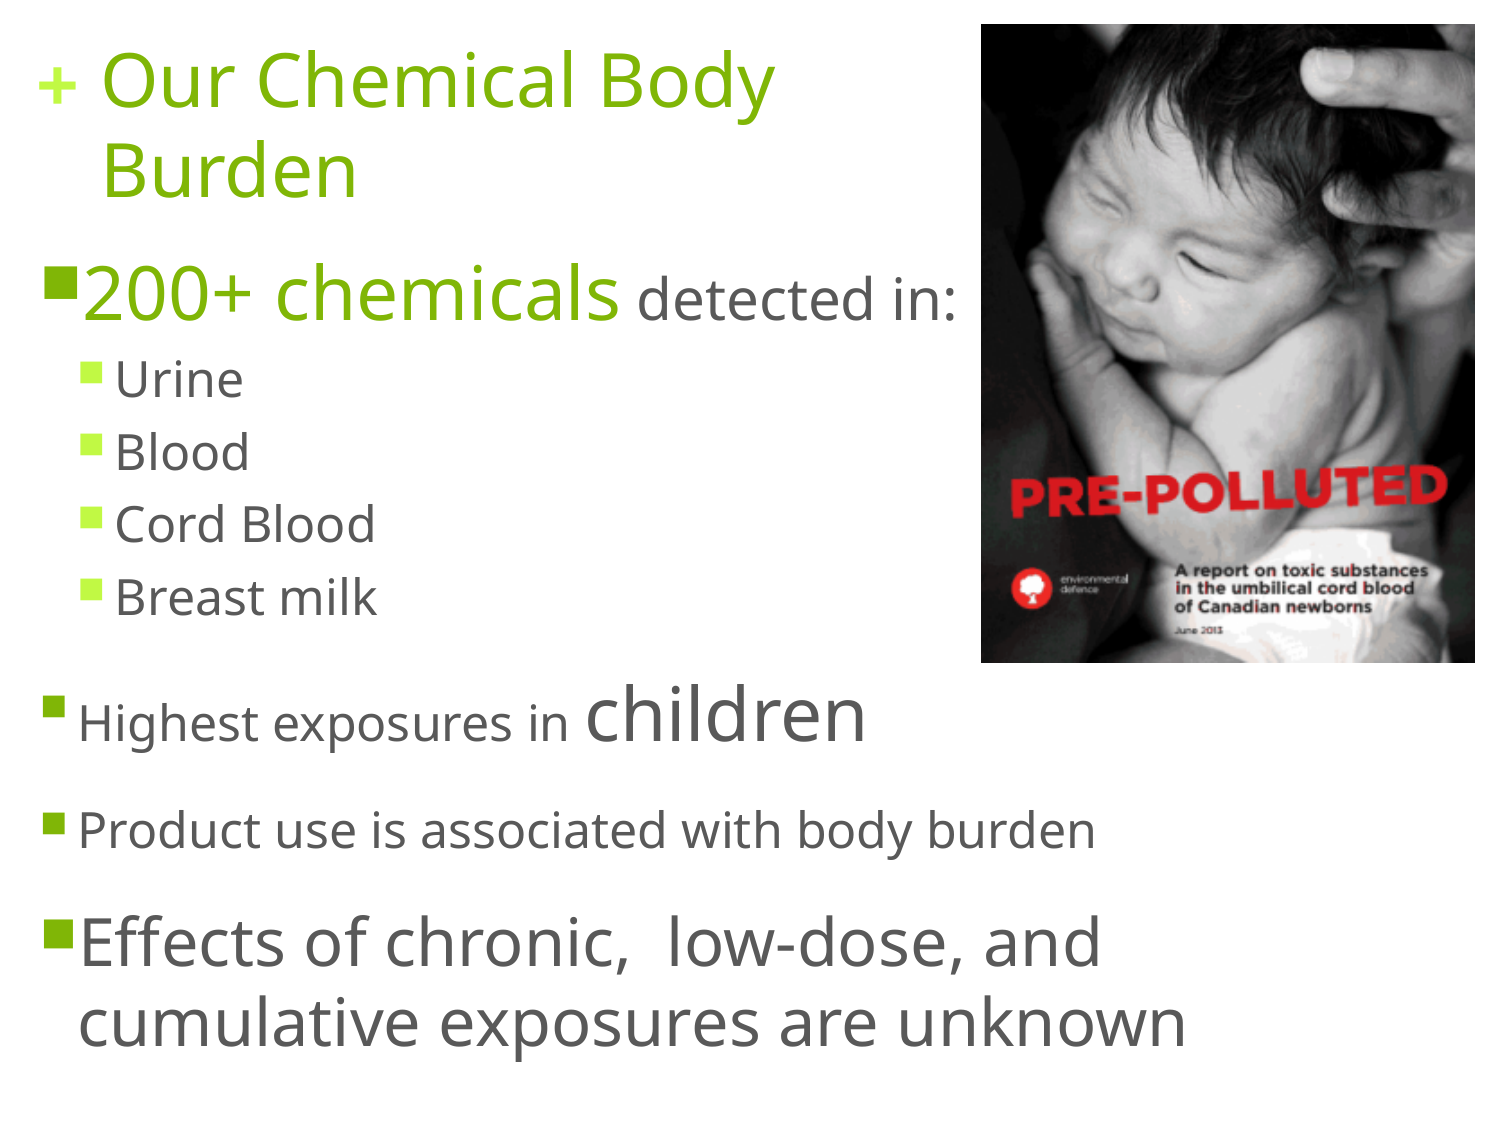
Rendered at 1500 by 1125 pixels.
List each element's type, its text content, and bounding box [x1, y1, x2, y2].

list 200+ chemicals detected in: Urine Blood Cord Blood Breast milk Highest exposures in children Product use is associated with body burden Effects of chronic, low-dose, and cumulative exposures are unknown [24, 237, 1265, 918]
title Our Chemical Body Burden [85, 24, 977, 208]
picture [980, 24, 1476, 663]
